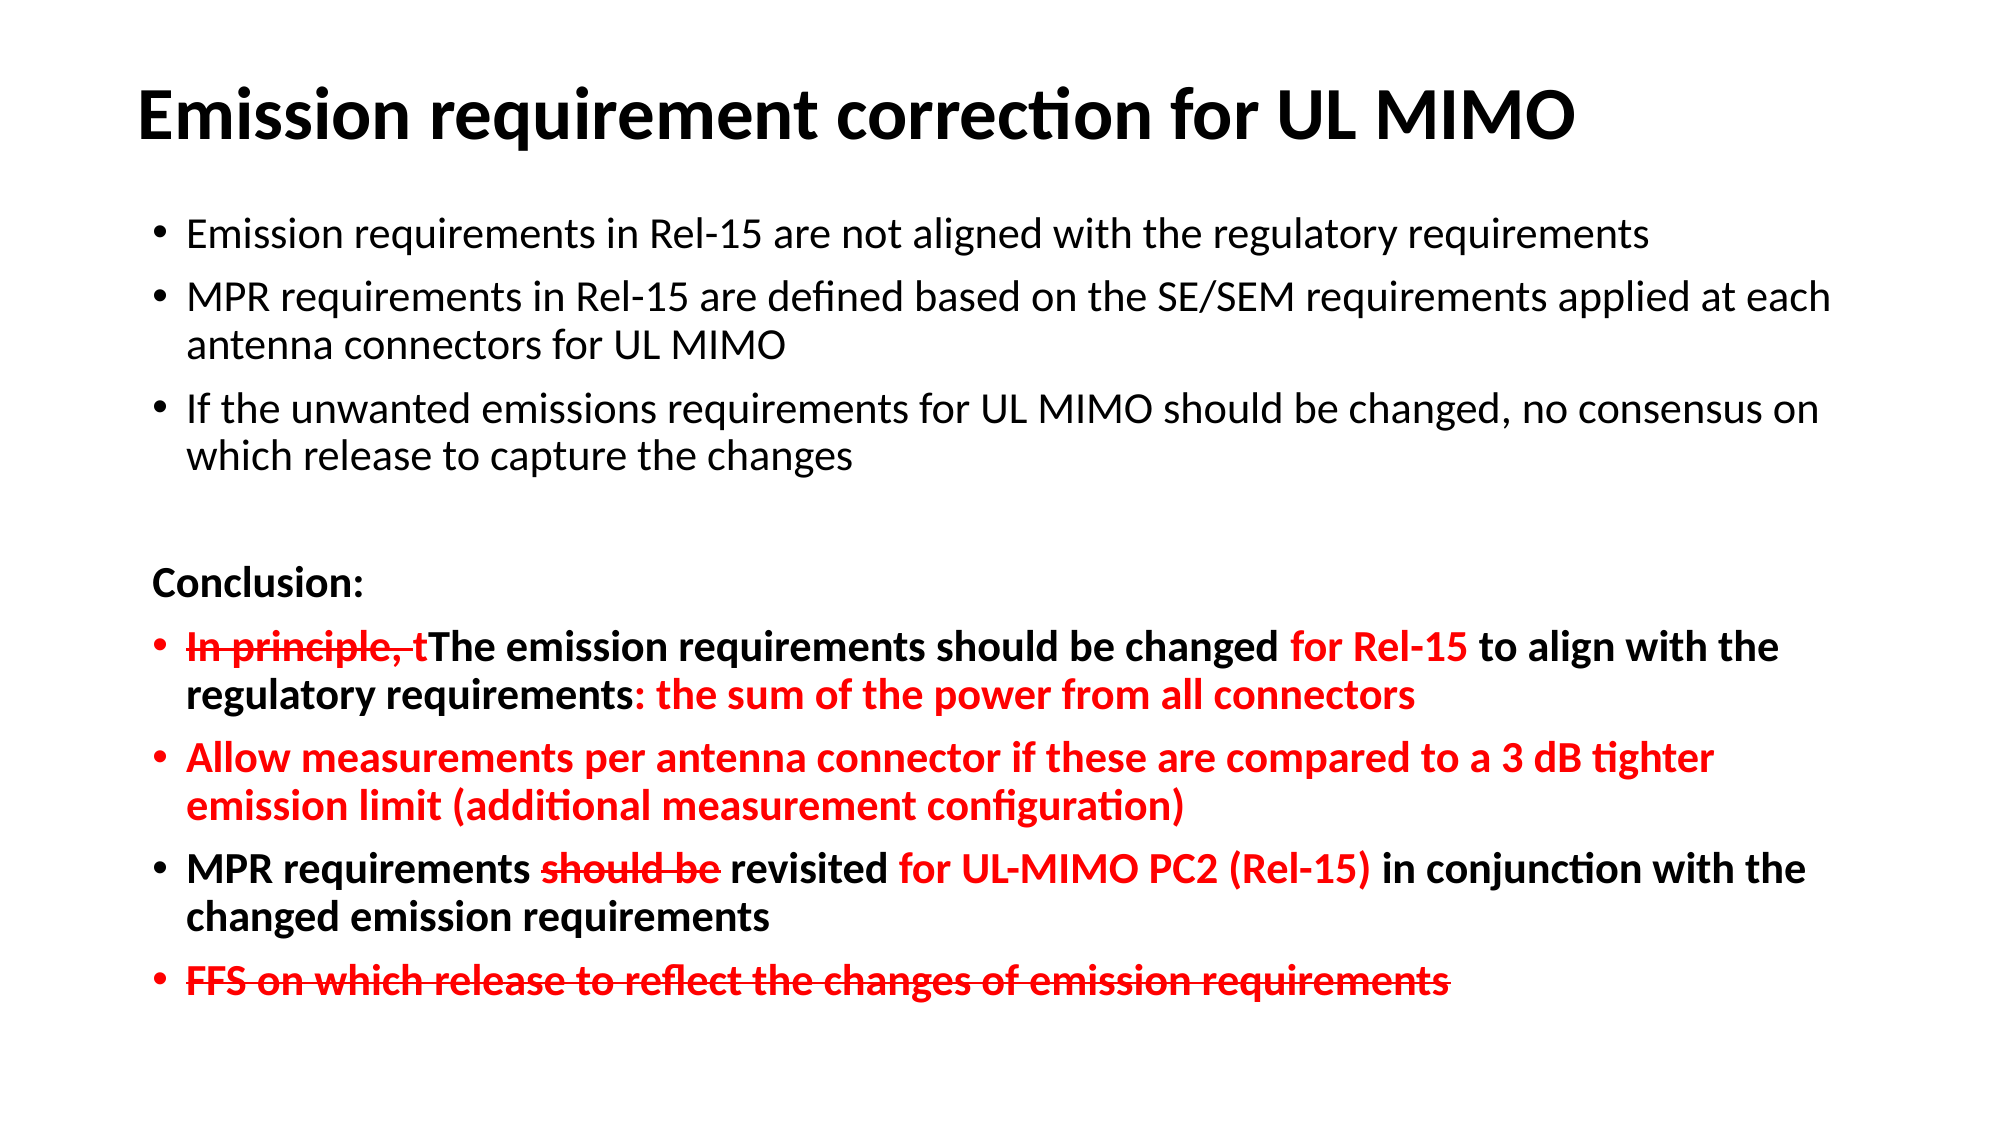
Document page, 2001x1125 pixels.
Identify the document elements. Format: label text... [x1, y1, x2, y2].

title Emission requirement correction for UL MIMO [122, 80, 1848, 150]
list Emission requirements in Rel-15 are not aligned with the regulatory requirements MPR requirements in Rel-15 are defined based on the SE/SEM requirements applied at each antenna connectors for UL MIMO If the unwanted emissions requirements for UL MIMO should be changed, no consensus on which release to capture the changes Conclusion: In principle, tThe emission requirements should be changed for Rel-15 to align with the regulatory requirements: the sum of the power from all connectors Allow measurements per antenna connector if these are compared to a 3 dB tighter emission limit (additional measurement configuration) MPR requirements should be revisited for UL-MIMO PC2 (Rel-15) in conjunction with the changed emission requirements FFS on which release to reflect the changes of emission requirements [137, 202, 1863, 1014]
